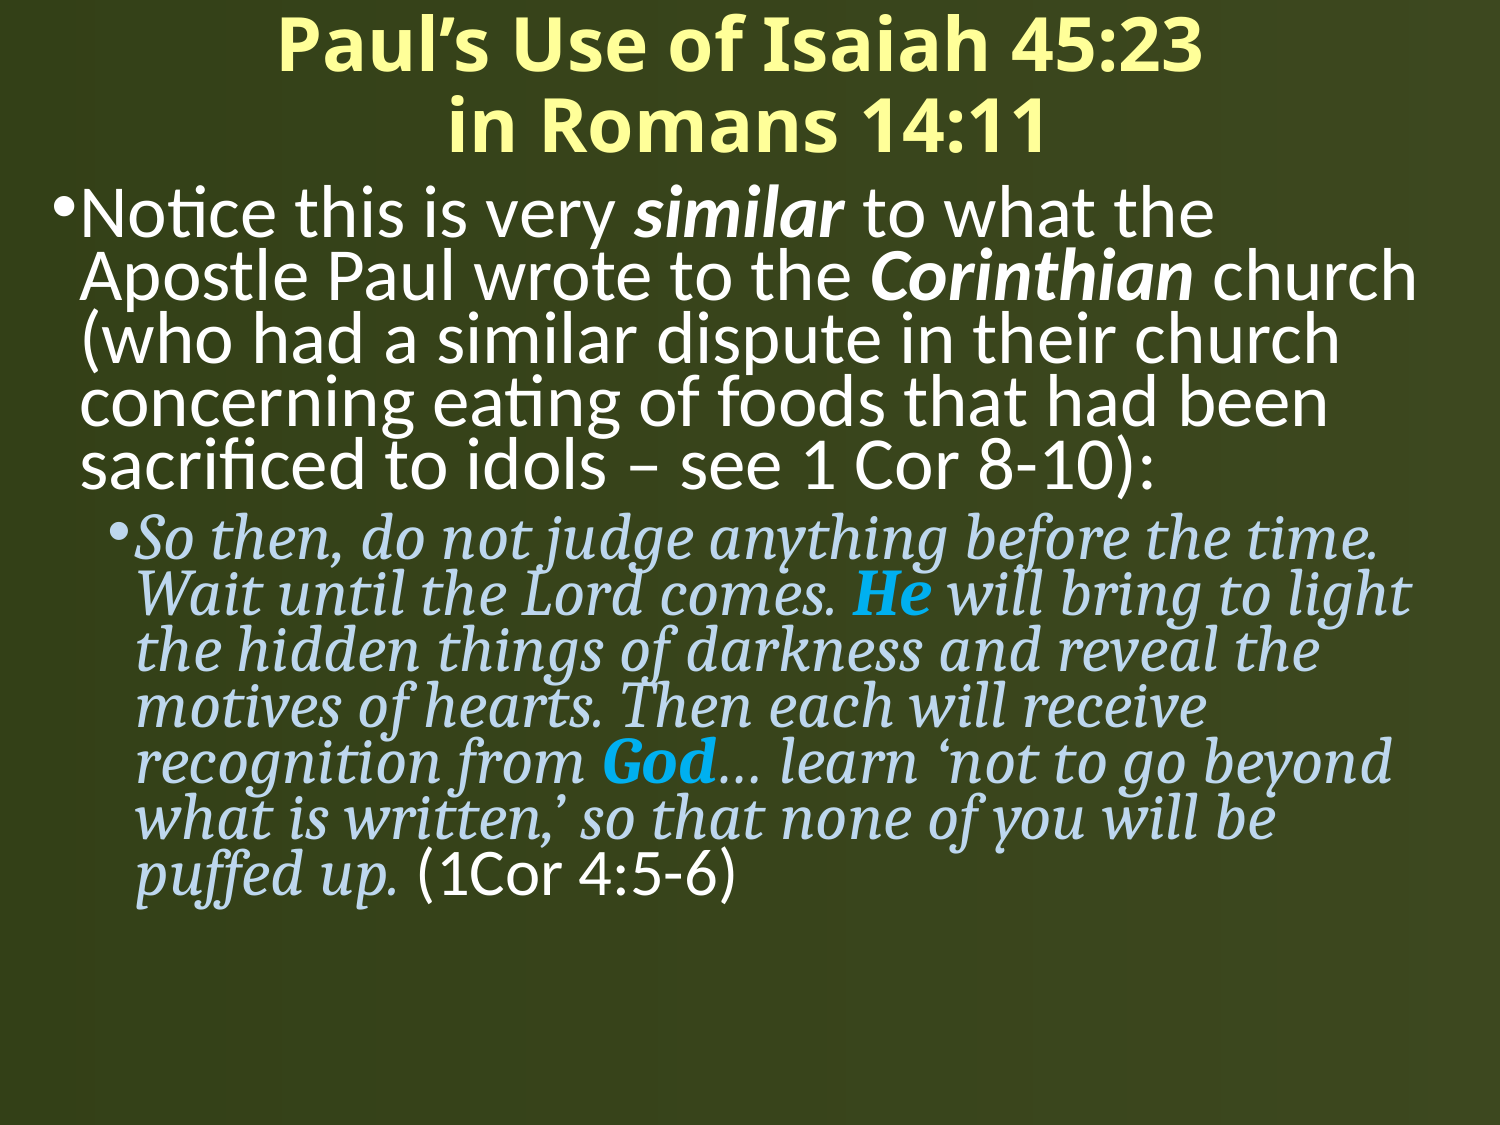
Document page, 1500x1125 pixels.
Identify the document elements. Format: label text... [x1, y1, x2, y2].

list Notice this is very similar to what the Apostle Paul wrote to the Corinthian church (who had a similar dispute in their church concerning eating of foods that had been sacrificed to idols – see 1 Cor 8-10): So then, do not judge anything before the time. Wait until the Lord comes. He will bring to light the hidden things of darkness and reveal the motives of hearts. Then each will receive recognition from God… learn ‘not to go beyond what is written,’ so that none of you will be puffed up. (1Cor 4:5-6) [36, 179, 1469, 1118]
title Paul’s Use of Isaiah 45:23 in Romans 14:11 [0, 0, 1500, 176]
